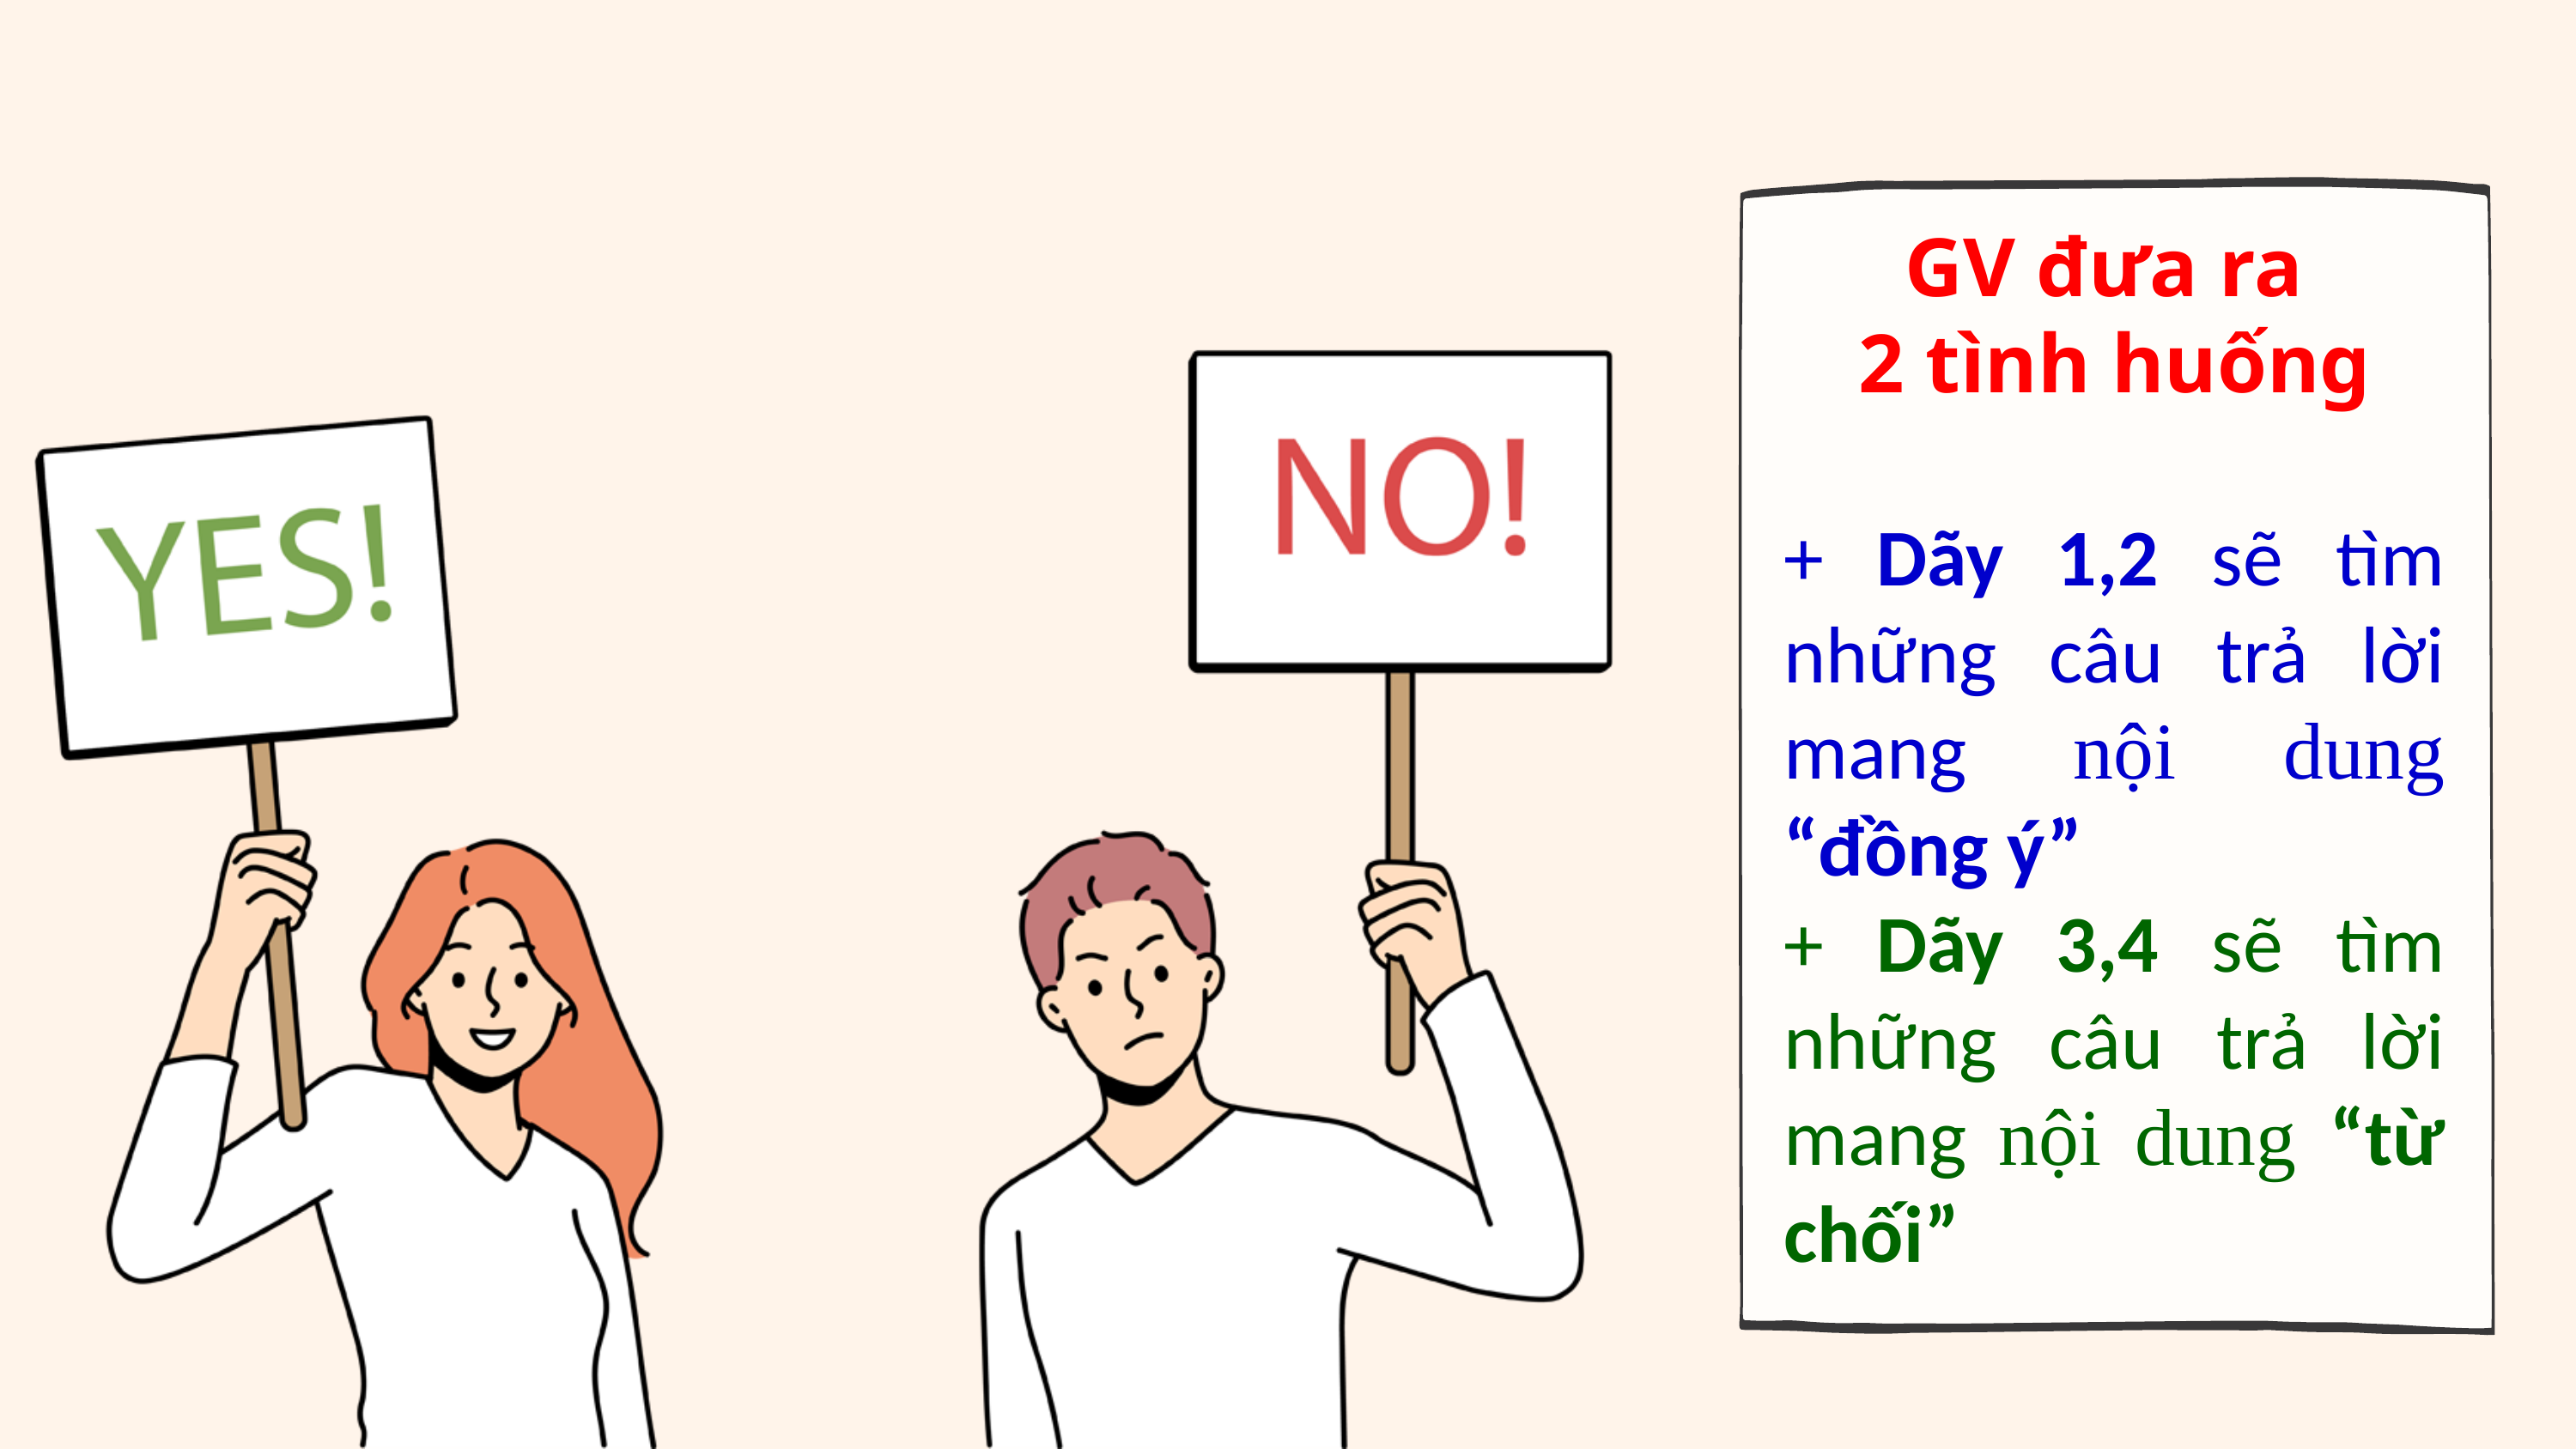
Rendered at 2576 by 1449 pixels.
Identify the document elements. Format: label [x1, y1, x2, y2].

picture [0, 0, 1712, 1449]
text_box [1738, 176, 2495, 1337]
